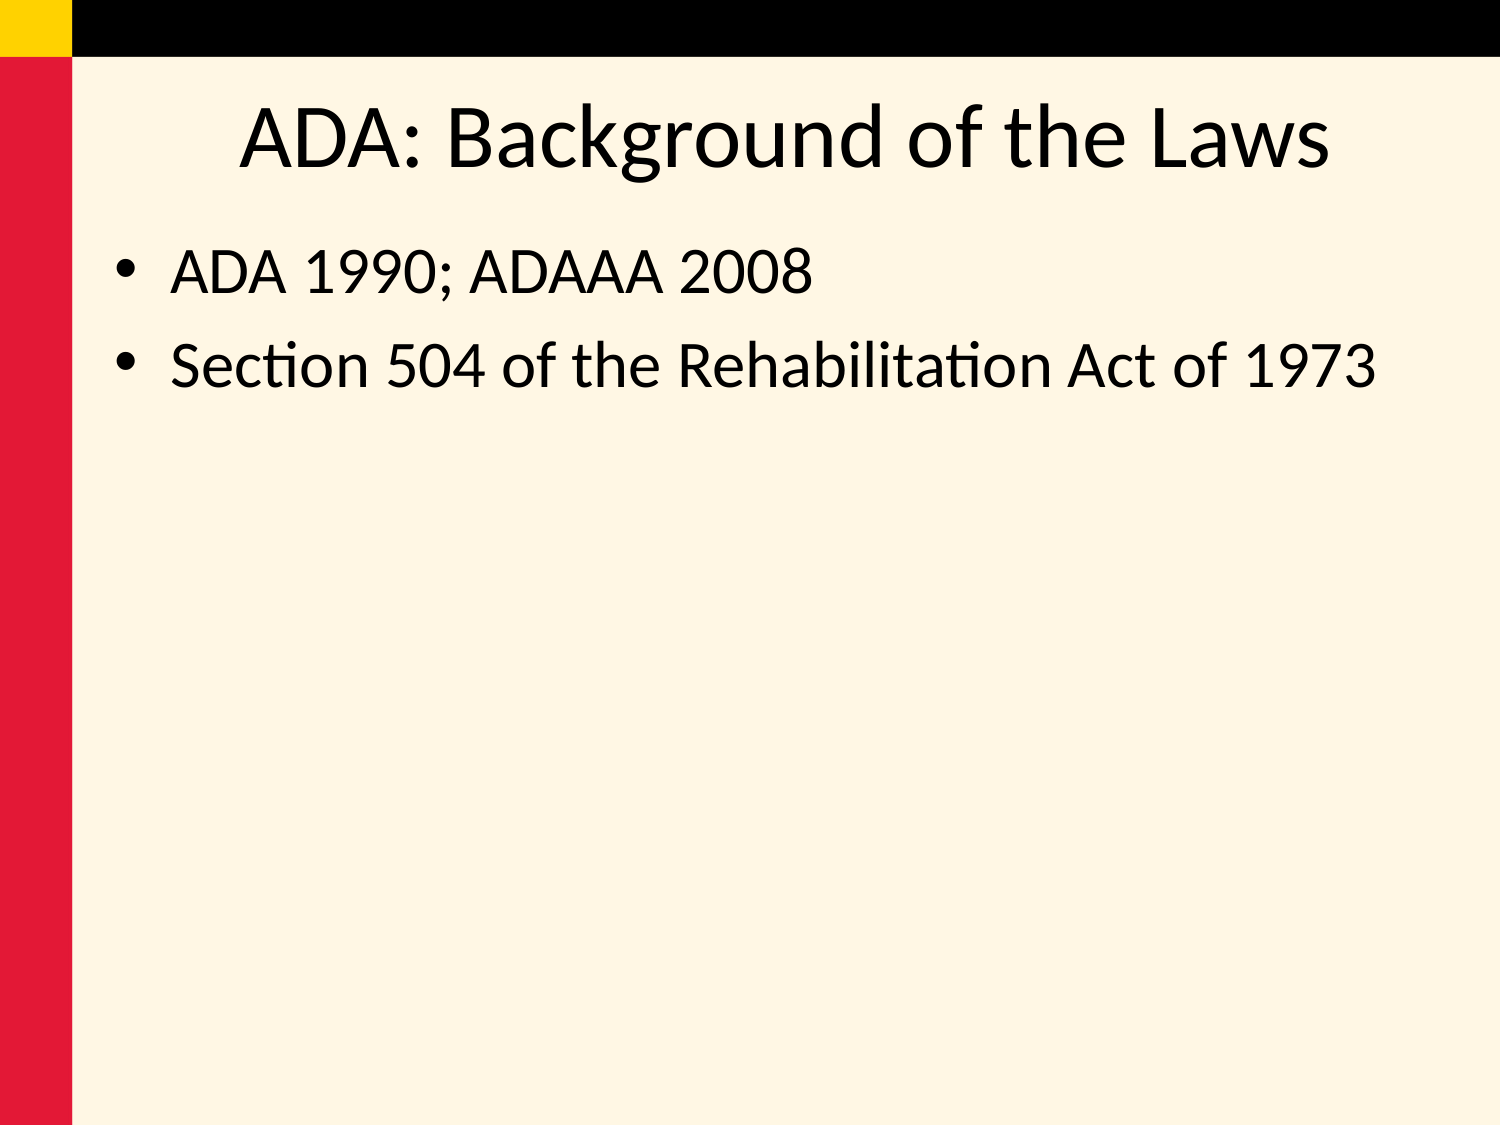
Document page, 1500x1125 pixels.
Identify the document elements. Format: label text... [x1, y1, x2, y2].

picture [0, 0, 1500, 1125]
list ADA 1990; ADAAA 2008 Section 504 of the Rehabilitation Act of 1973 [99, 219, 1450, 897]
title ADA: Background of the Laws [111, 61, 1462, 200]
